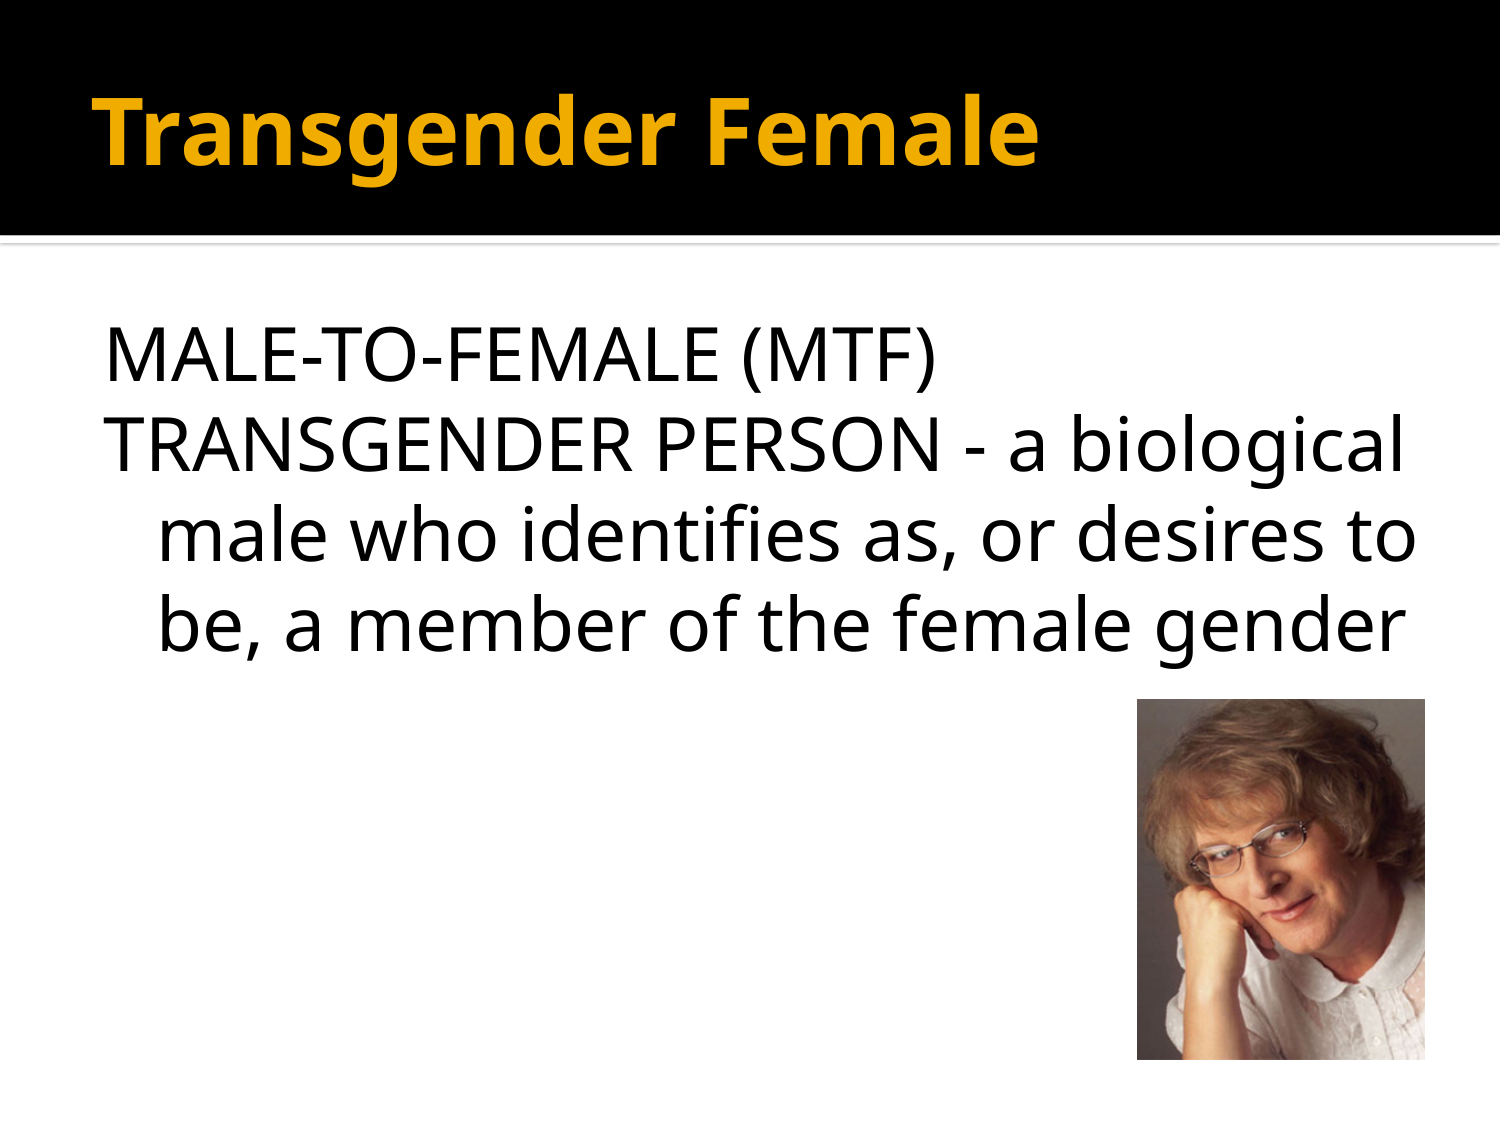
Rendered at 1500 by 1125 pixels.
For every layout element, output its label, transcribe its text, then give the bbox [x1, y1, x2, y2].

list MALE-TO-FEMALE (MTF) TRANSGENDER PERSON - a biological male who identifies as, or desires to be, a member of the female gender [75, 291, 1475, 1050]
title Transgender Female [75, 25, 1425, 231]
picture [1137, 699, 1425, 1060]
